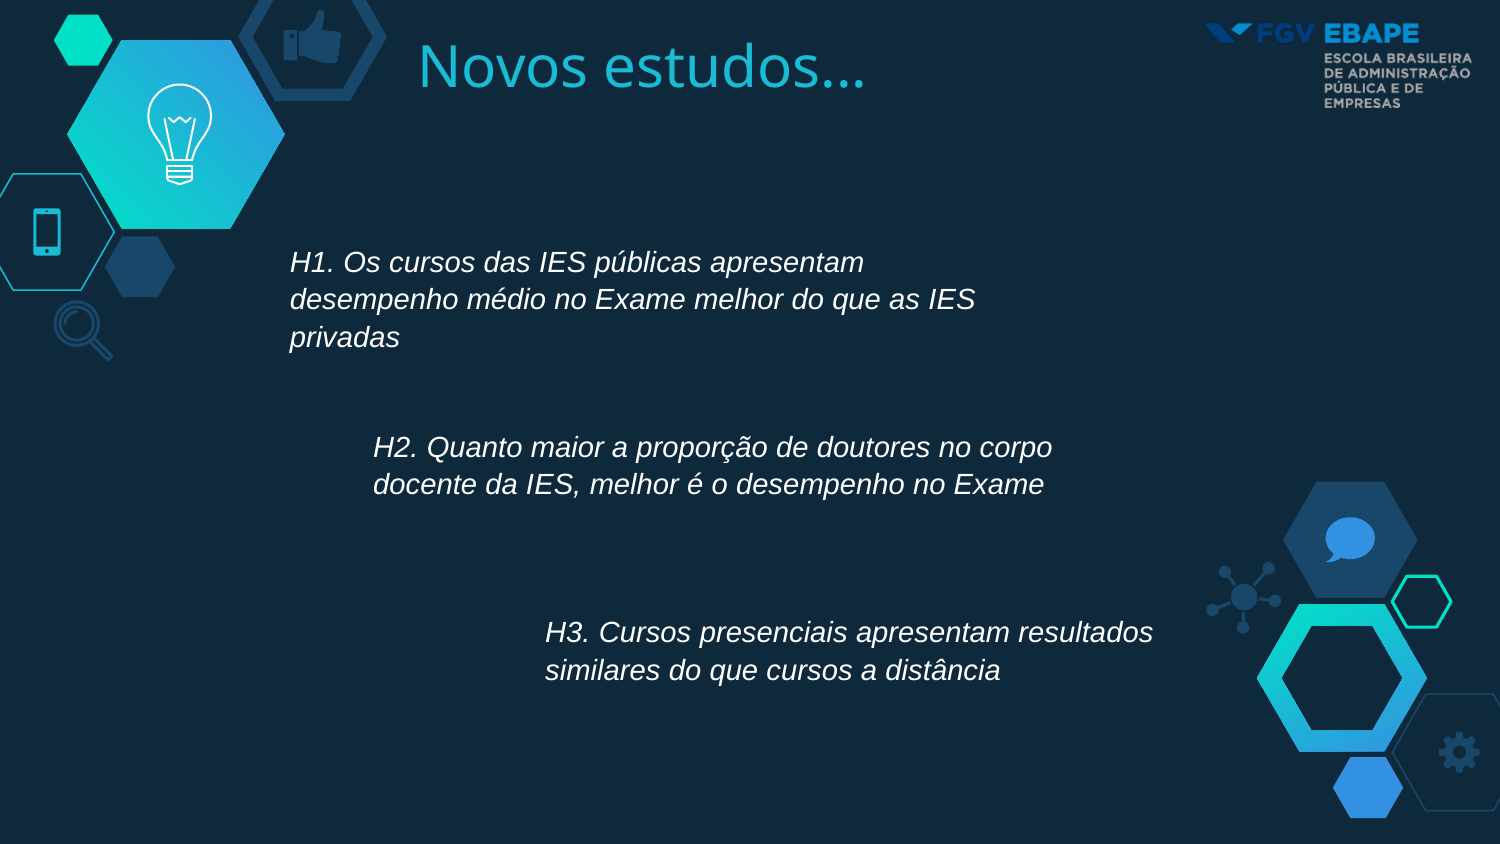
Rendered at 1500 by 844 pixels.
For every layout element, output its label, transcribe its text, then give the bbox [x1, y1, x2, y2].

picture [1162, 0, 1500, 130]
text_box H3. Cursos presenciais apresentam resultados similares do que cursos a distância [530, 603, 1281, 694]
title Novos estudos... [402, 14, 1214, 121]
text_box H1. Os cursos das IES públicas apresentam desempenho médio no Exame melhor do que as IES privadas [274, 233, 1025, 361]
text_box H2. Quanto maior a proporção de doutores no corpo docente da IES, melhor é o desempenho no Exame [358, 418, 1109, 508]
